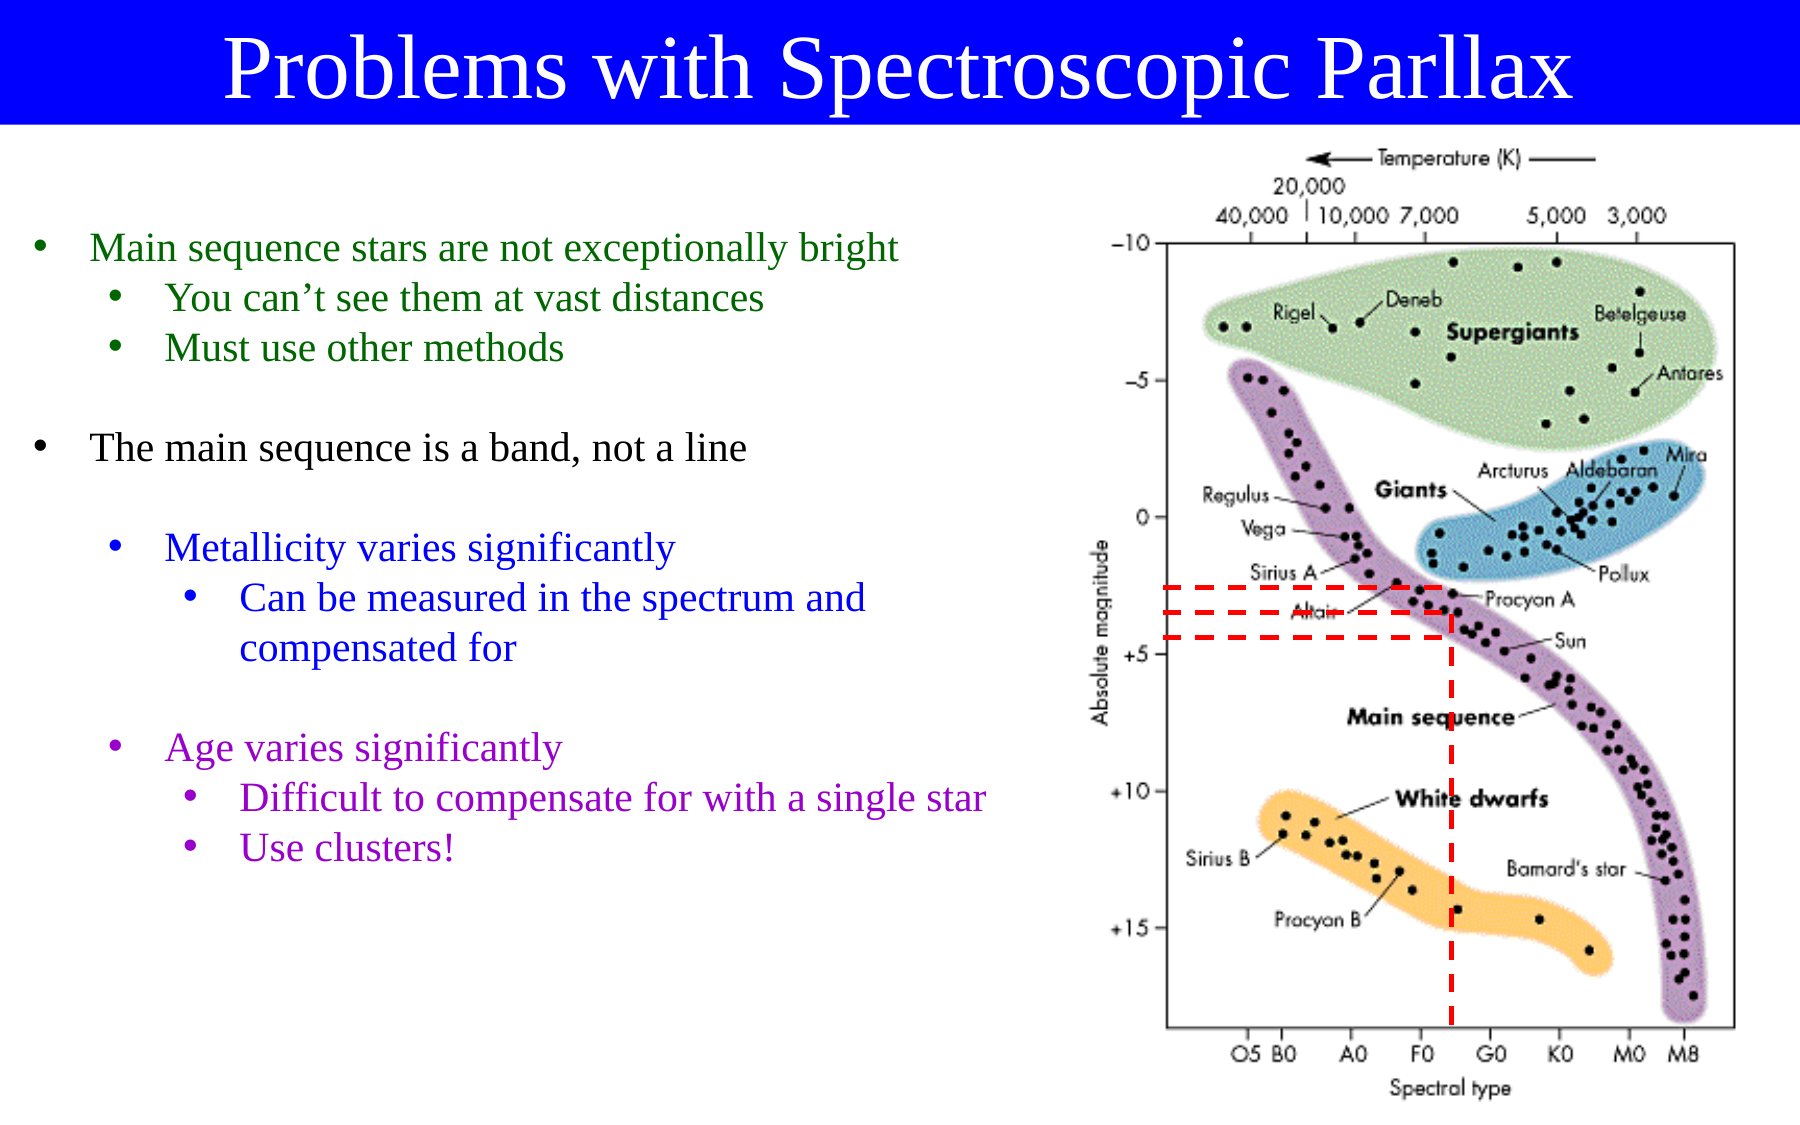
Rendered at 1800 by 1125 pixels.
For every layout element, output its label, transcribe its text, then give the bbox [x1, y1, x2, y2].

text_box Problems with Spectroscopic Parllax [0, 0, 1800, 125]
picture [1066, 124, 1800, 1125]
text_box Main sequence stars are not exceptionally bright You can’t see them at vast distances Must use other methods The main sequence is a band, not a line Metallicity varies significantly Can be measured in the spectrum and compensated for Age varies significantly Difficult to compensate for with a single star Use clusters! [18, 212, 1061, 878]
